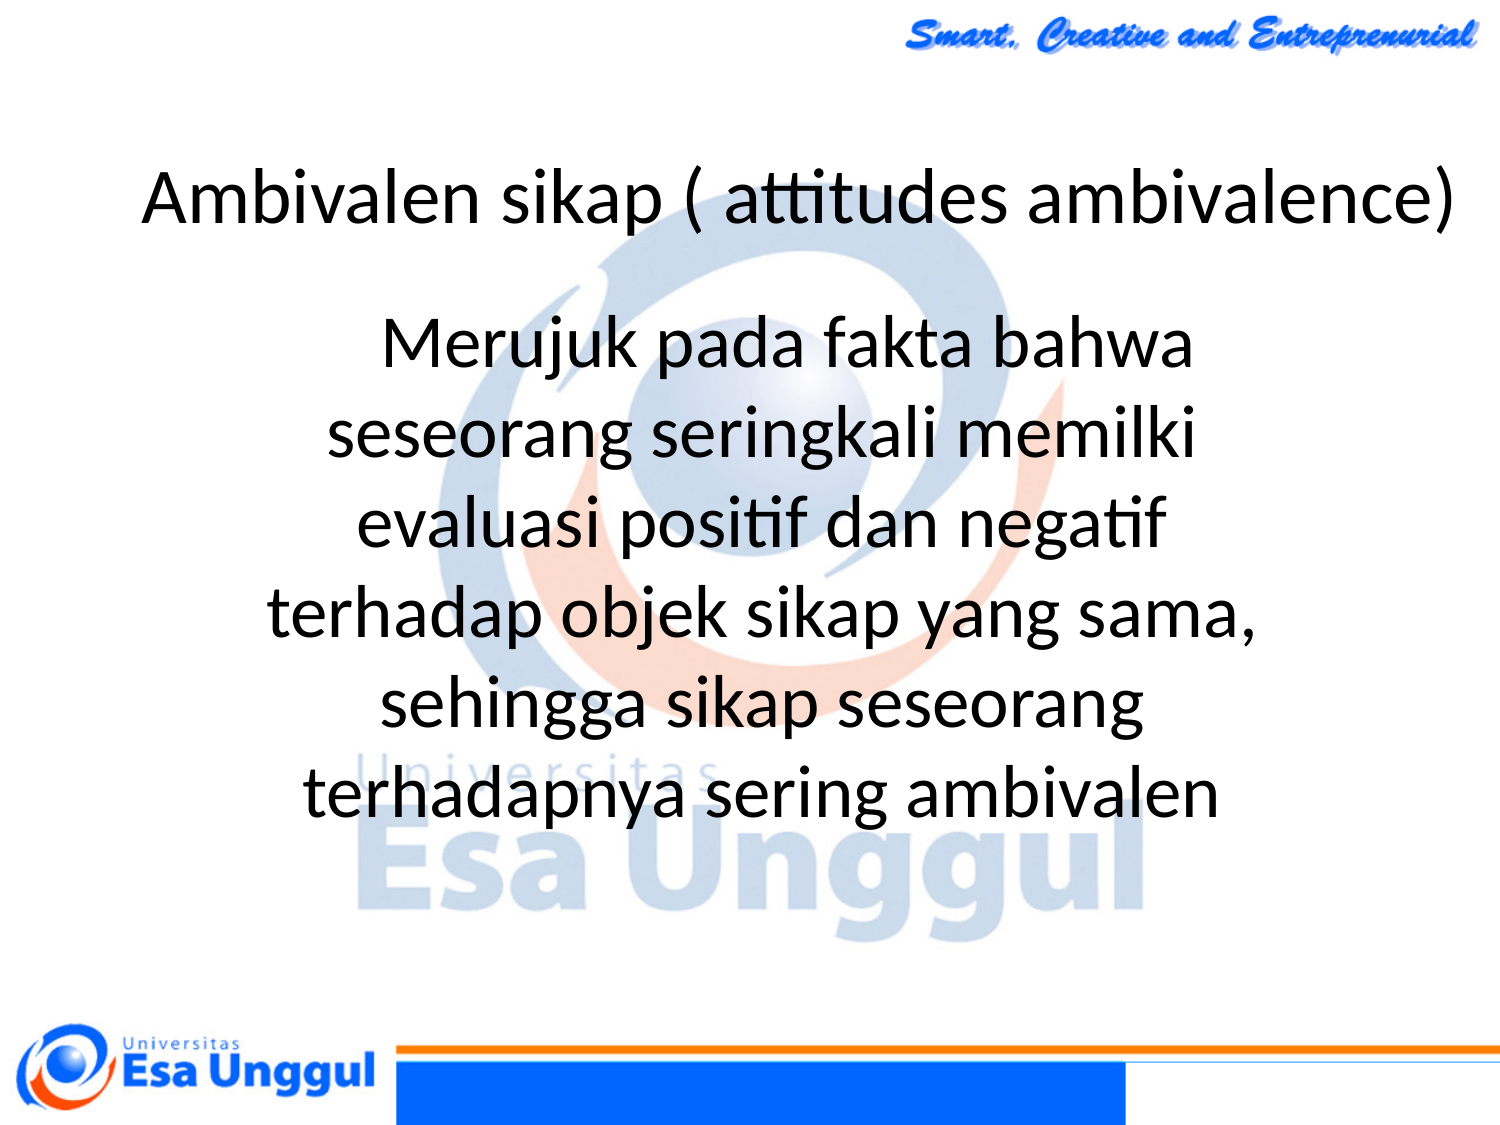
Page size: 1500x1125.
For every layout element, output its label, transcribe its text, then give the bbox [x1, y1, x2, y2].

picture [0, 0, 1500, 1125]
text_box Merujuk pada fakta bahwa seseorang seringkali memilki evaluasi positif dan negatif terhadap objek sikap yang sama, sehingga sikap seseorang terhadapnya sering ambivalen [199, 224, 1325, 969]
text_box Ambivalen sikap ( attitudes ambivalence) [124, 137, 1475, 325]
